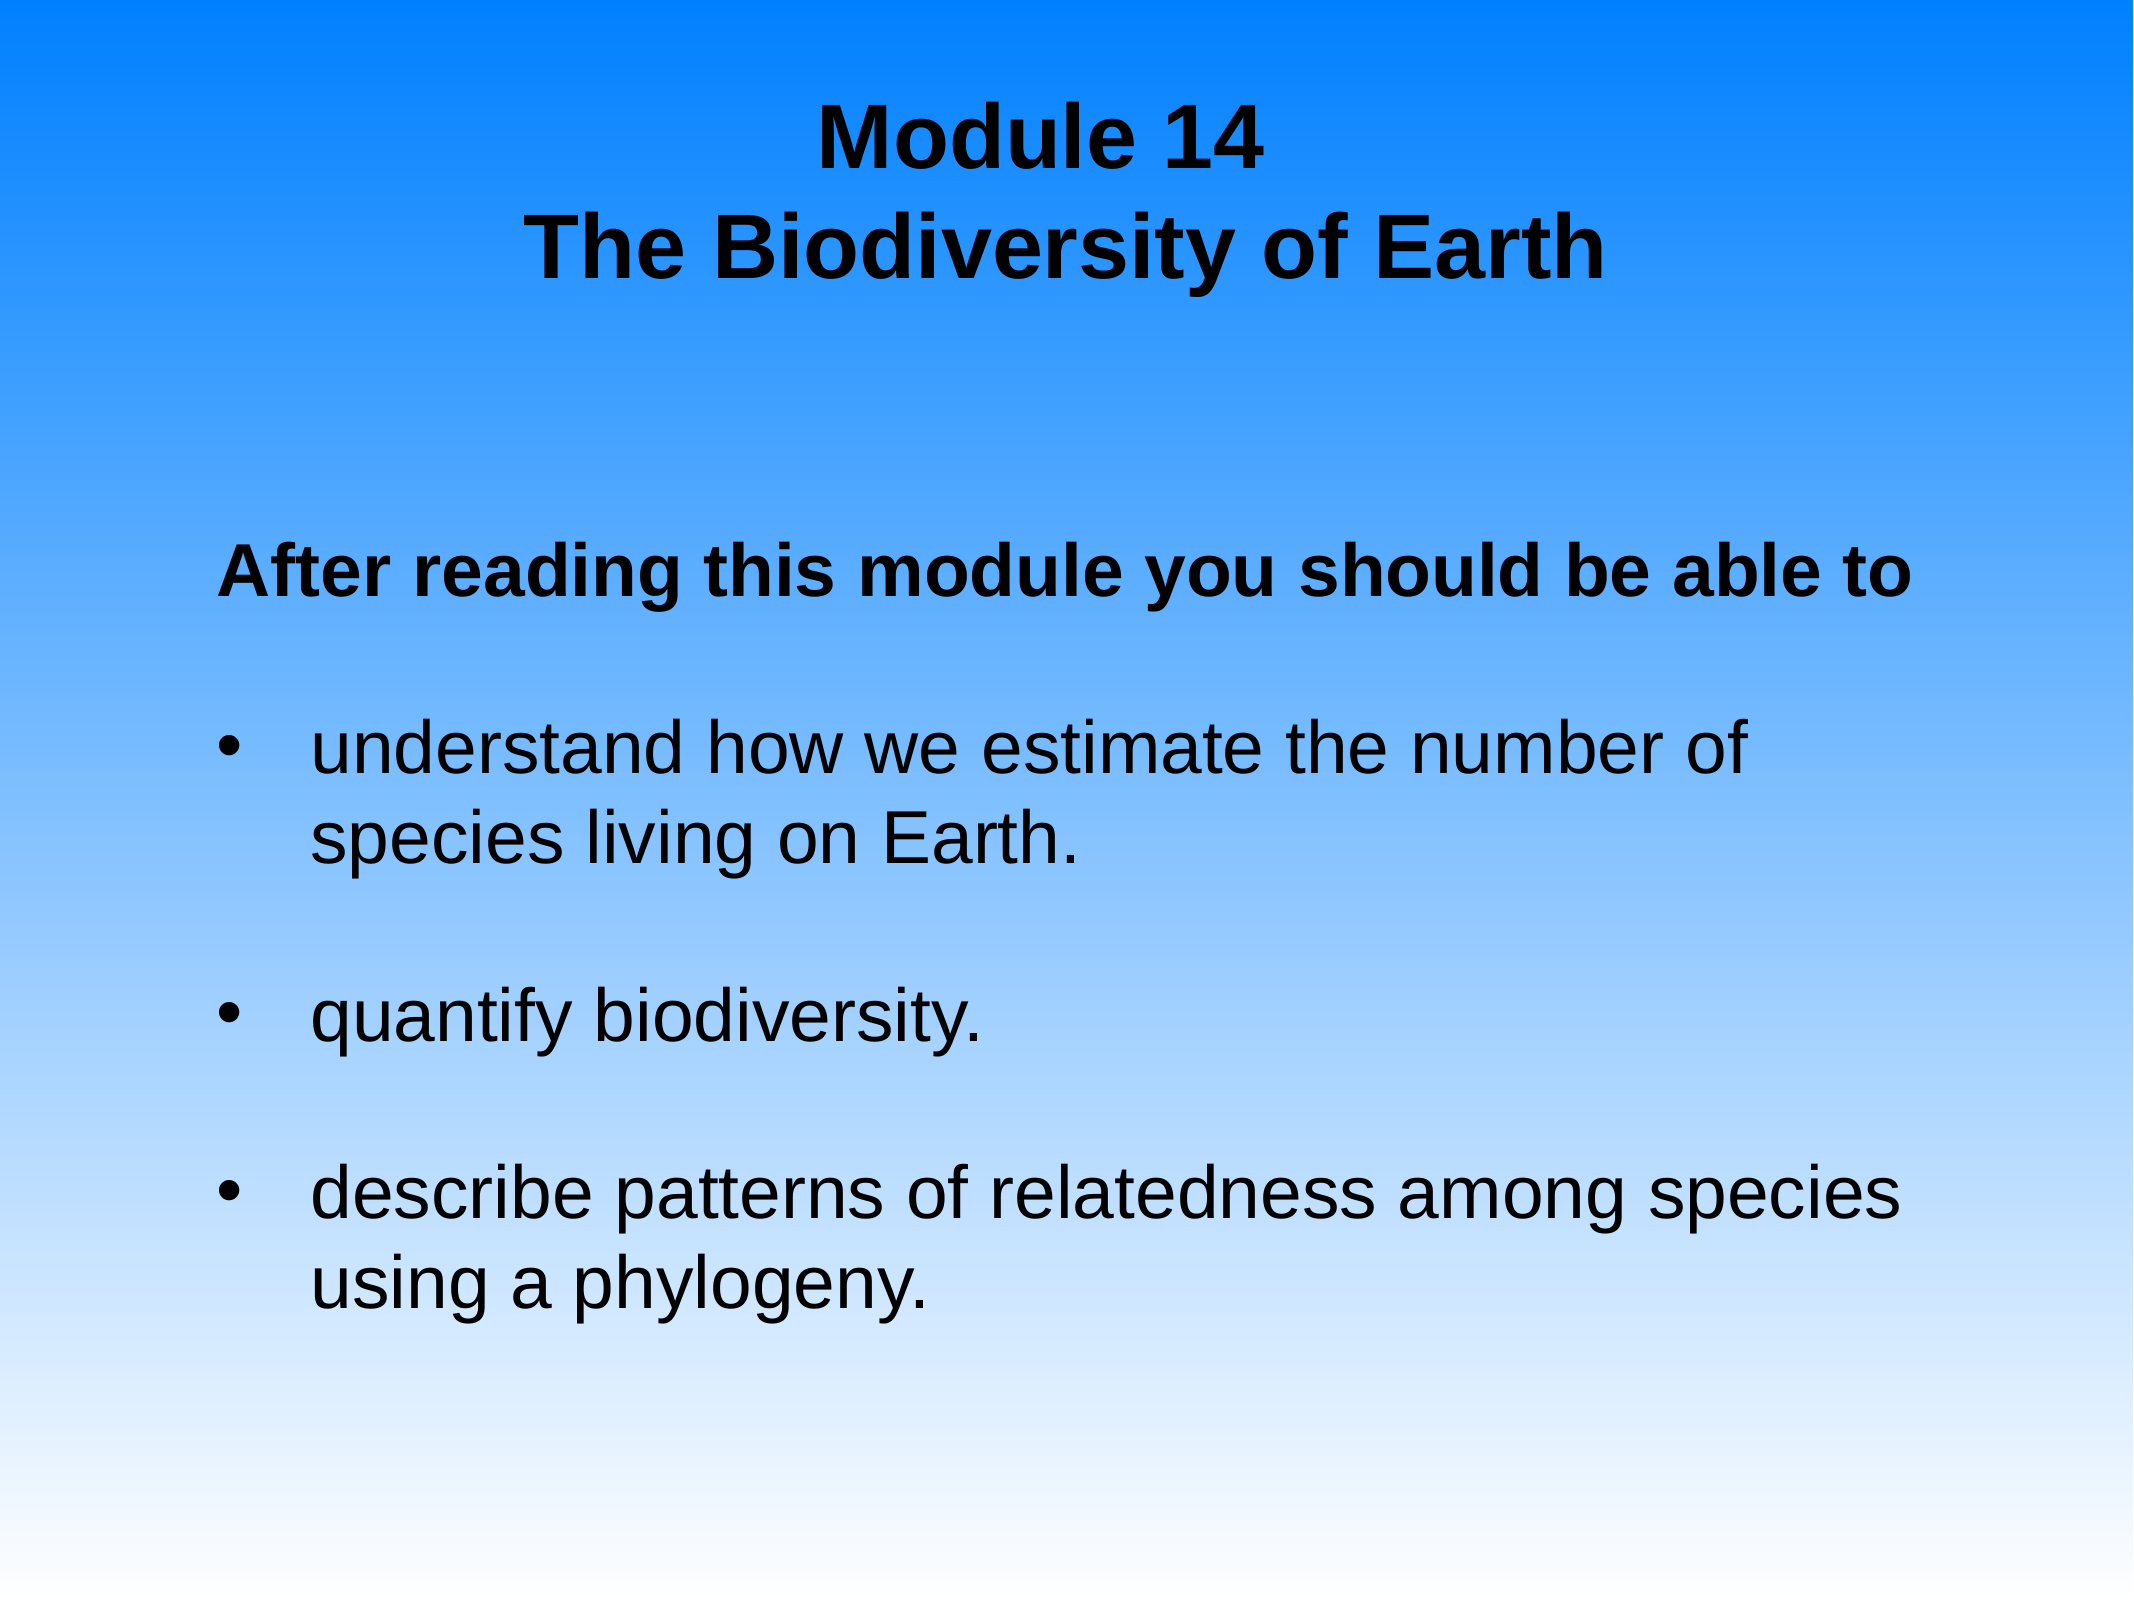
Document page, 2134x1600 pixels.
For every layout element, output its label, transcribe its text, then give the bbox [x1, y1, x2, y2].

title Module 14 The Biodiversity of Earth [208, 39, 1925, 443]
list After reading this module you should be able to understand how we estimate the number of species living on Earth. quantify biodiversity. describe patterns of relatedness among species using a phylogeny. [208, 443, 1925, 1402]
